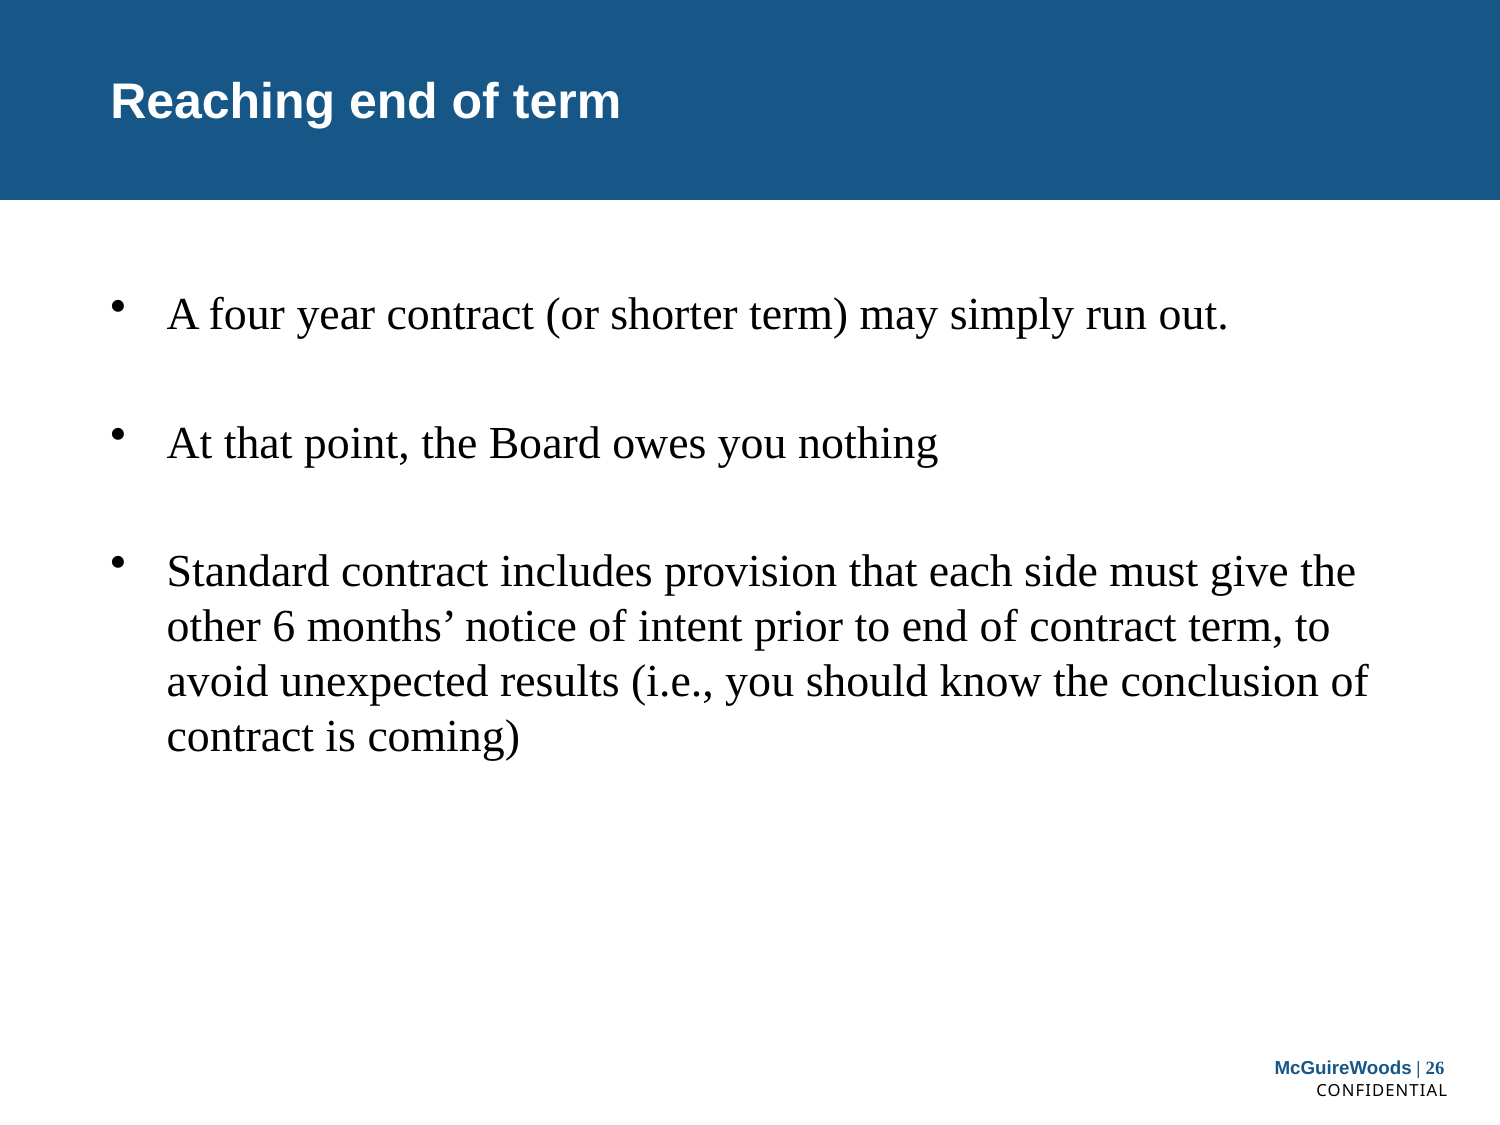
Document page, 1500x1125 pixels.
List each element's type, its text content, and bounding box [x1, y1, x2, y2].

list A four year contract (or shorter term) may simply run out. At that point, the Board owes you nothing Standard contract includes provision that each side must give the other 6 months’ notice of intent prior to end of contract term, to avoid unexpected results (i.e., you should know the conclusion of contract is coming) [95, 276, 1388, 988]
title Reaching end of term [95, 0, 1388, 198]
